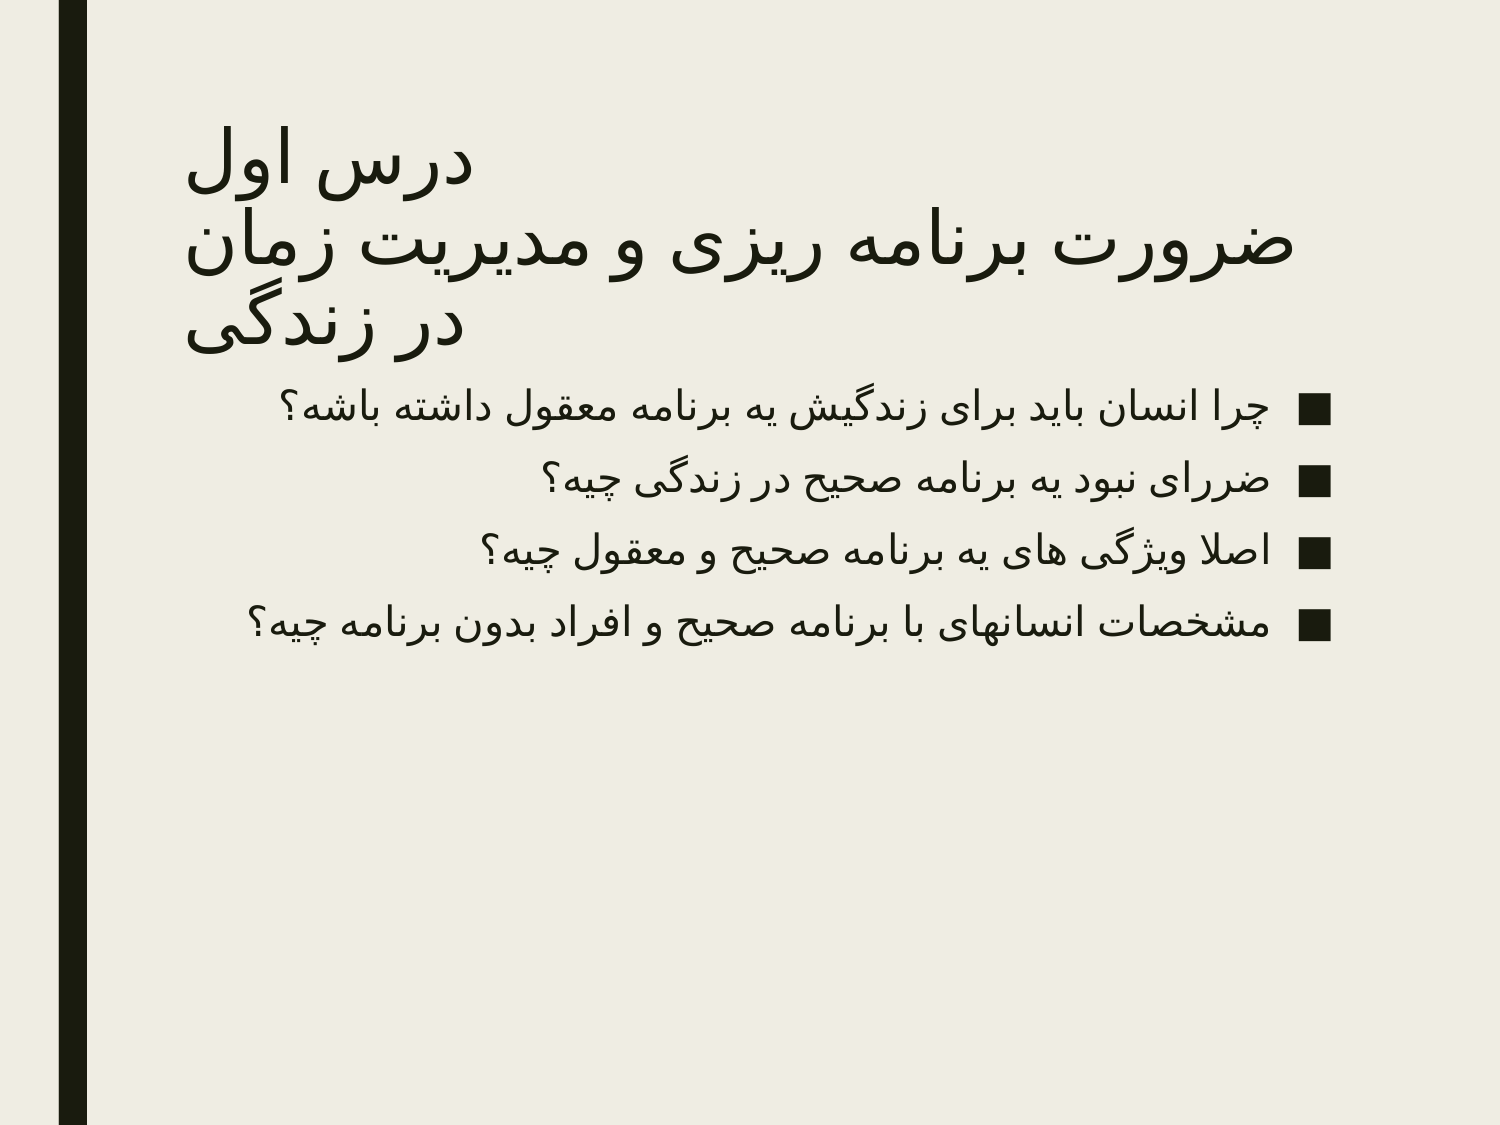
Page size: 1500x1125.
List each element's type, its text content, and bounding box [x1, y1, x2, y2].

title درس اول ضرورت برنامه ریزی و مدیریت زمان در زندگی [168, 112, 1351, 357]
list چرا انسان باید برای زندگیش یه برنامه معقول داشته باشه؟ ضررای نبود یه برنامه صحیح در زندگی چیه؟ اصلا ویژگی های یه برنامه صحیح و معقول چیه؟ مشخصات انسانهای با برنامه صحیح و افراد بدون برنامه چیه؟ [168, 375, 1351, 963]
